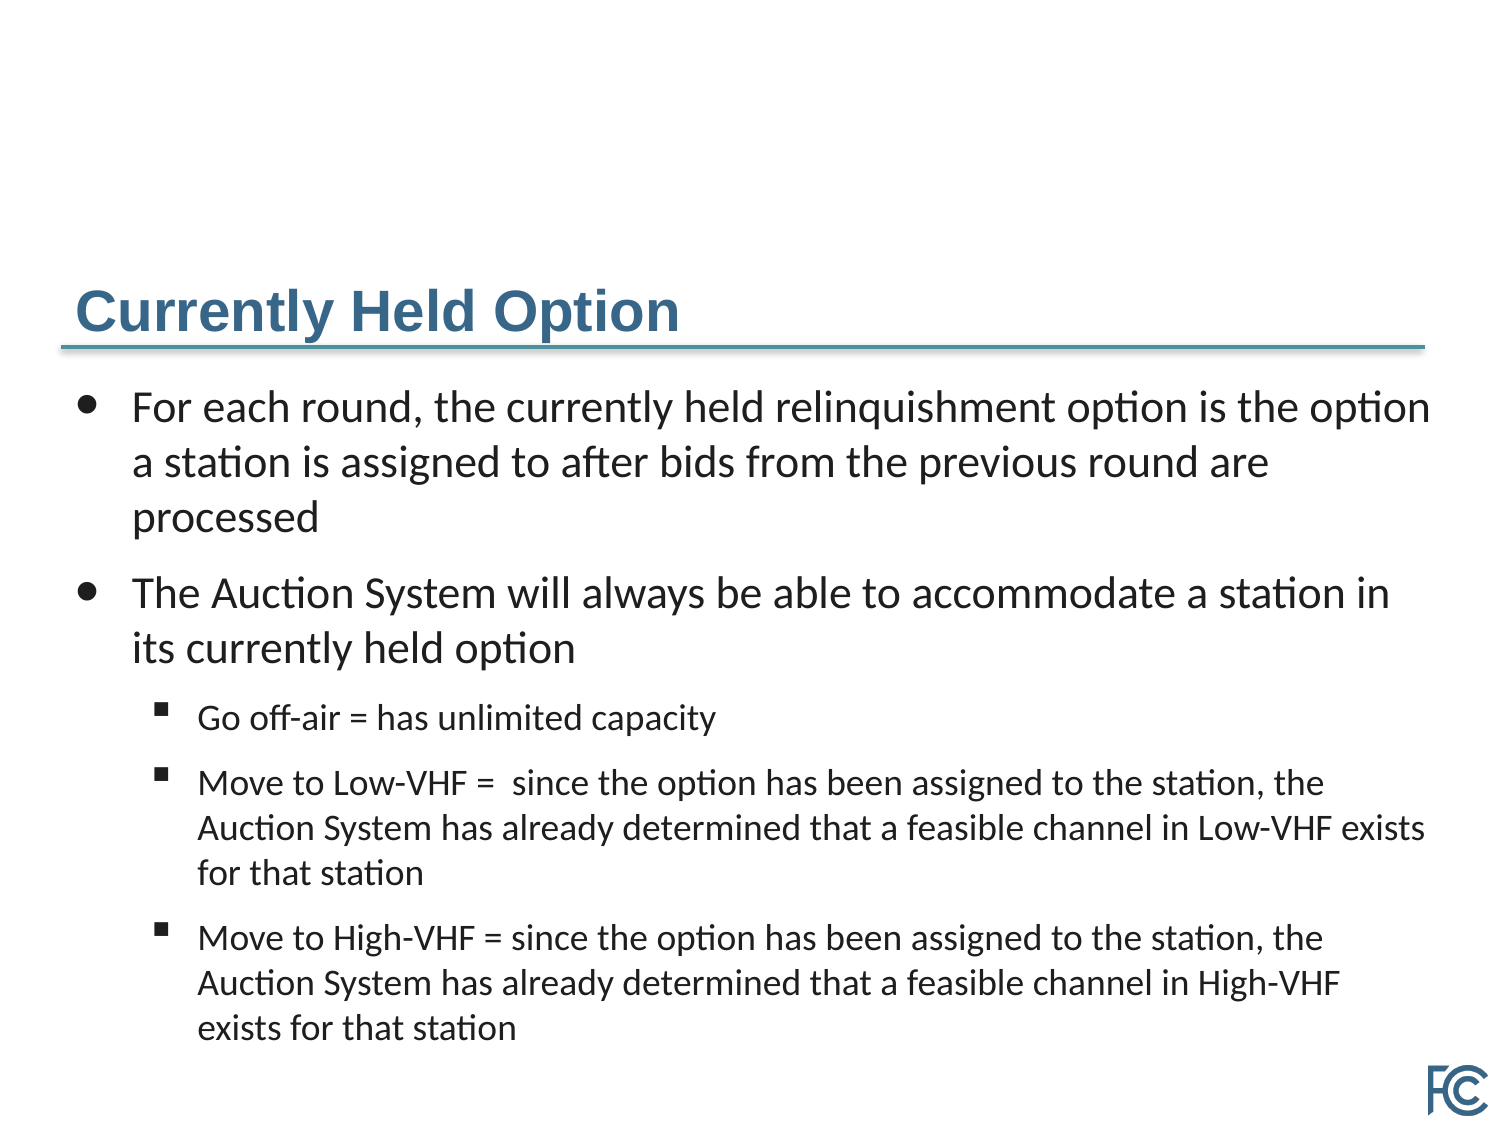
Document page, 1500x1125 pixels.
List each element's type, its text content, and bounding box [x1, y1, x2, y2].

list For each round, the currently held relinquishment option is the option a station is assigned to after bids from the previous round are processed The Auction System will always be able to accommodate a station in its currently held option Go off-air = has unlimited capacity Move to Low-VHF = since the option has been assigned to the station, the Auction System has already determined that a feasible channel in Low-VHF exists for that station Move to High-VHF = since the option has been assigned to the station, the Auction System has already determined that a feasible channel in High-VHF exists for that station [60, 368, 1449, 893]
picture [1428, 1065, 1488, 1116]
picture [0, 2, 1372, 1018]
title Currently Held Option [60, 265, 1342, 366]
